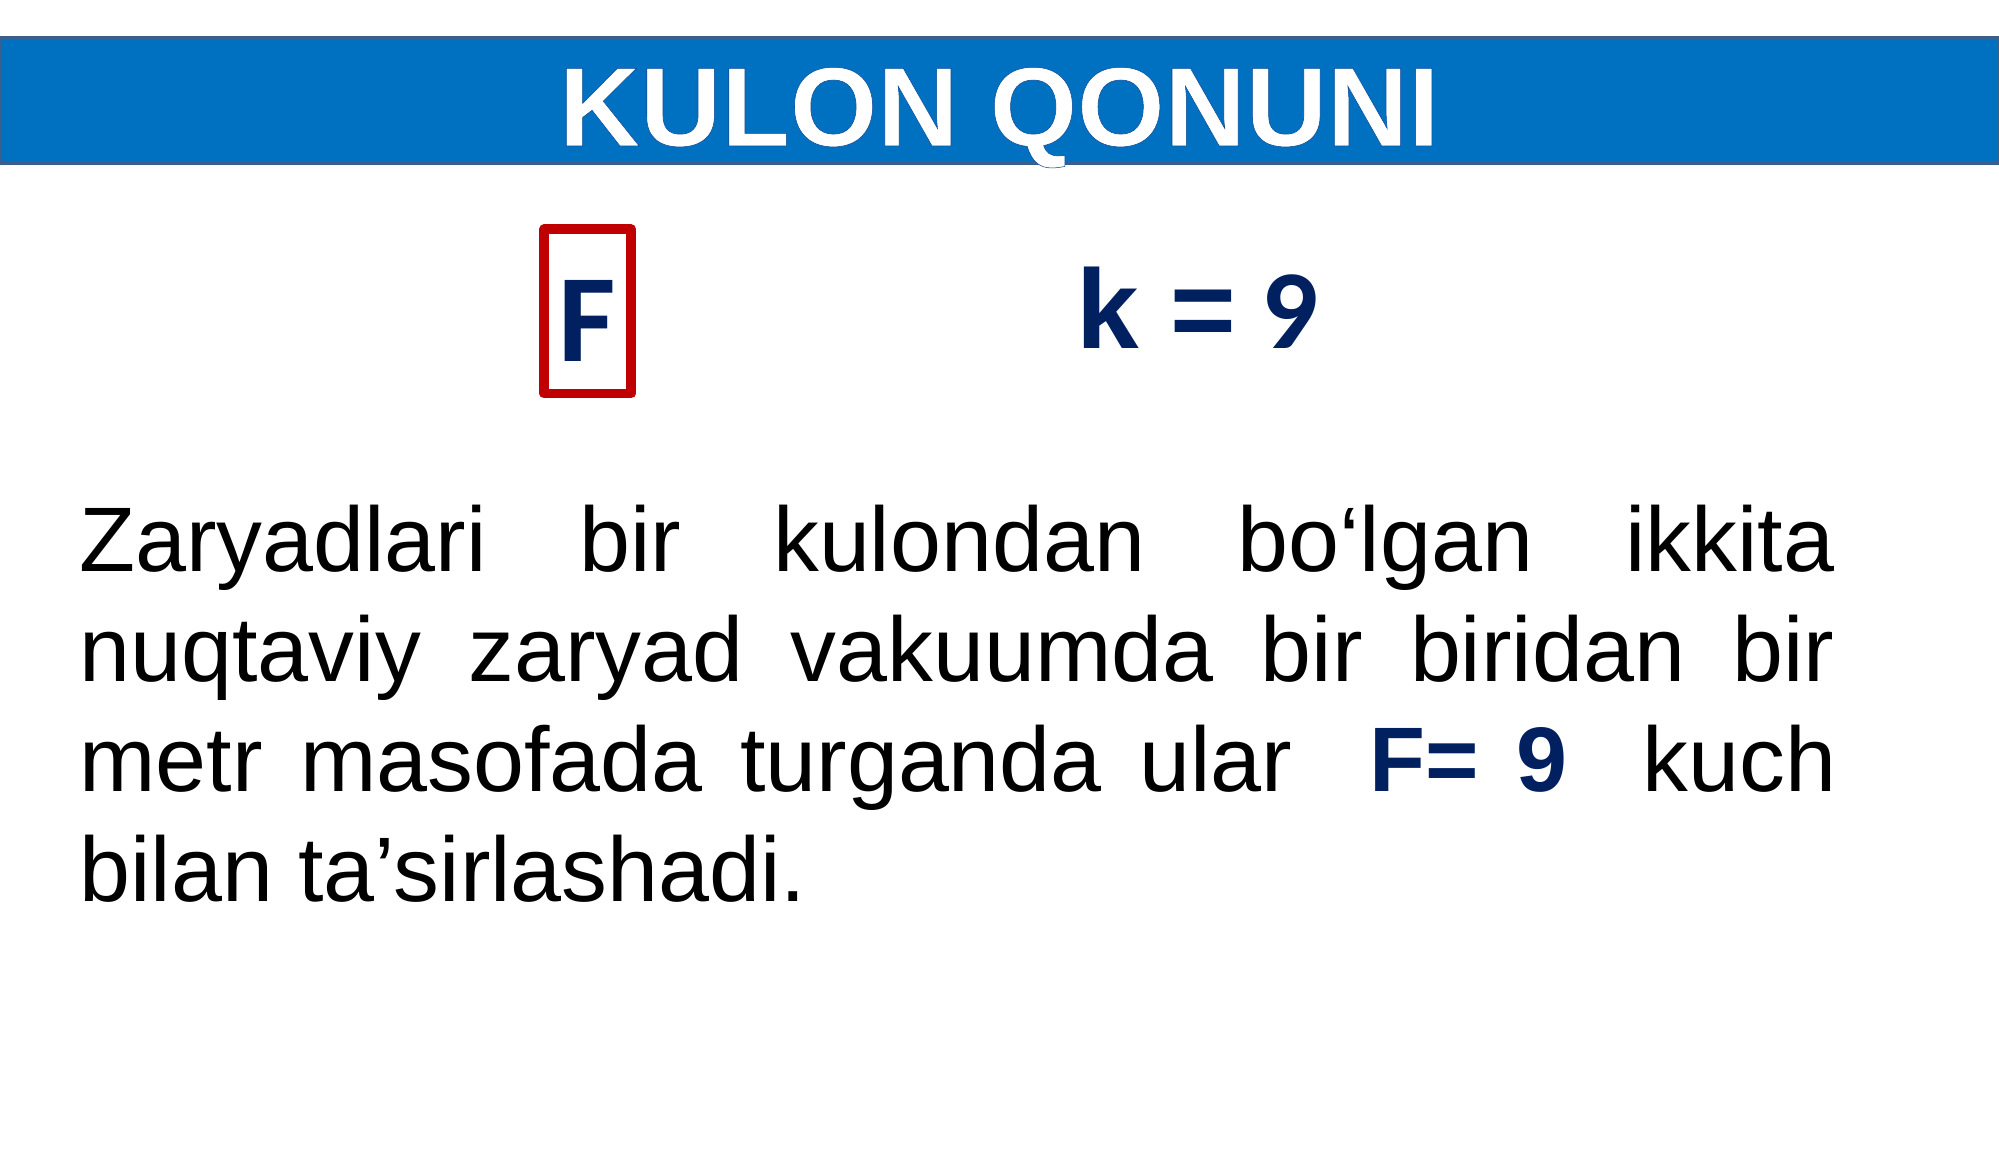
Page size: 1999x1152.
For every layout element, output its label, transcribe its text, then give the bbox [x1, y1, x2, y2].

text_box KULON QONUNI [0, 36, 1999, 165]
